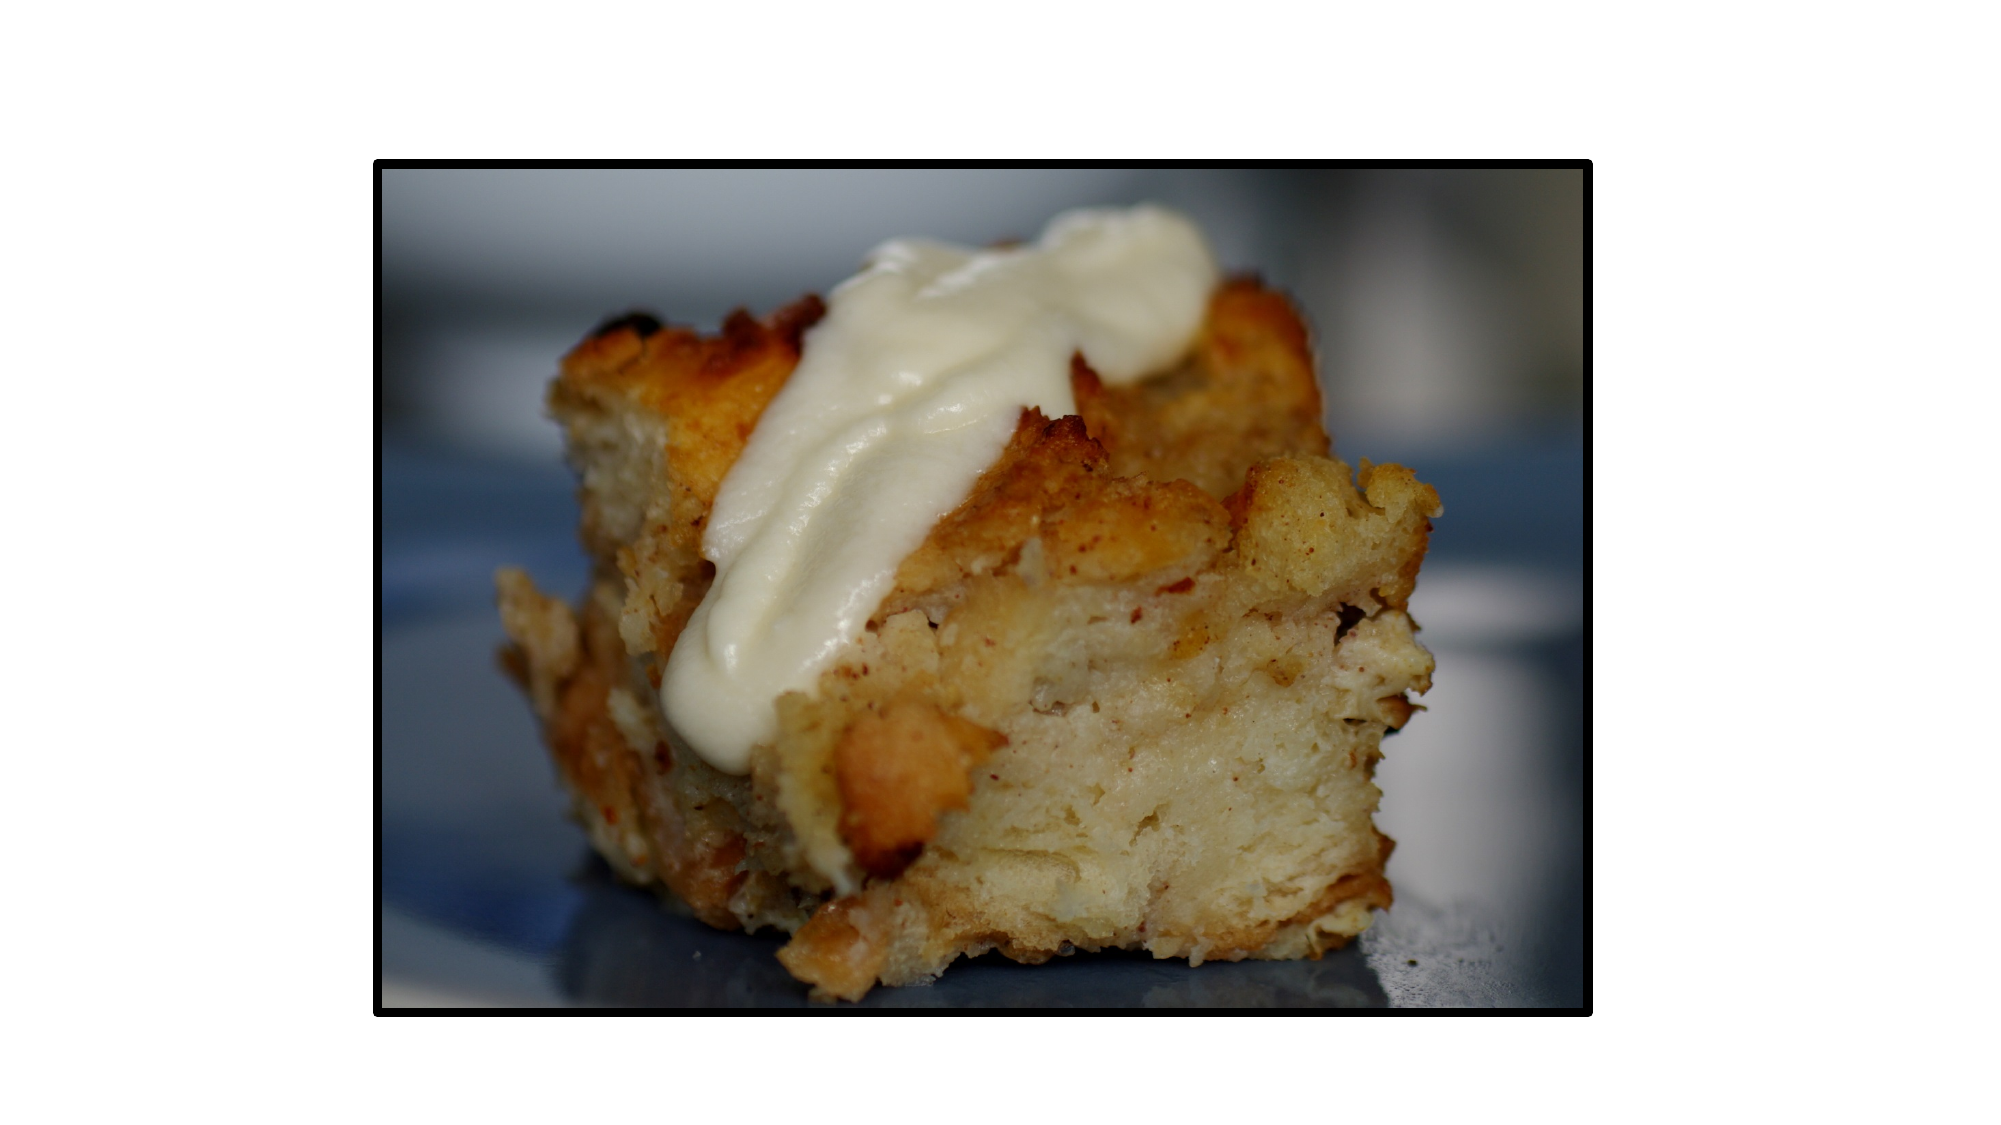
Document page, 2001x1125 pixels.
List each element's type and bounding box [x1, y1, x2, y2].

list [381, 168, 1584, 1008]
